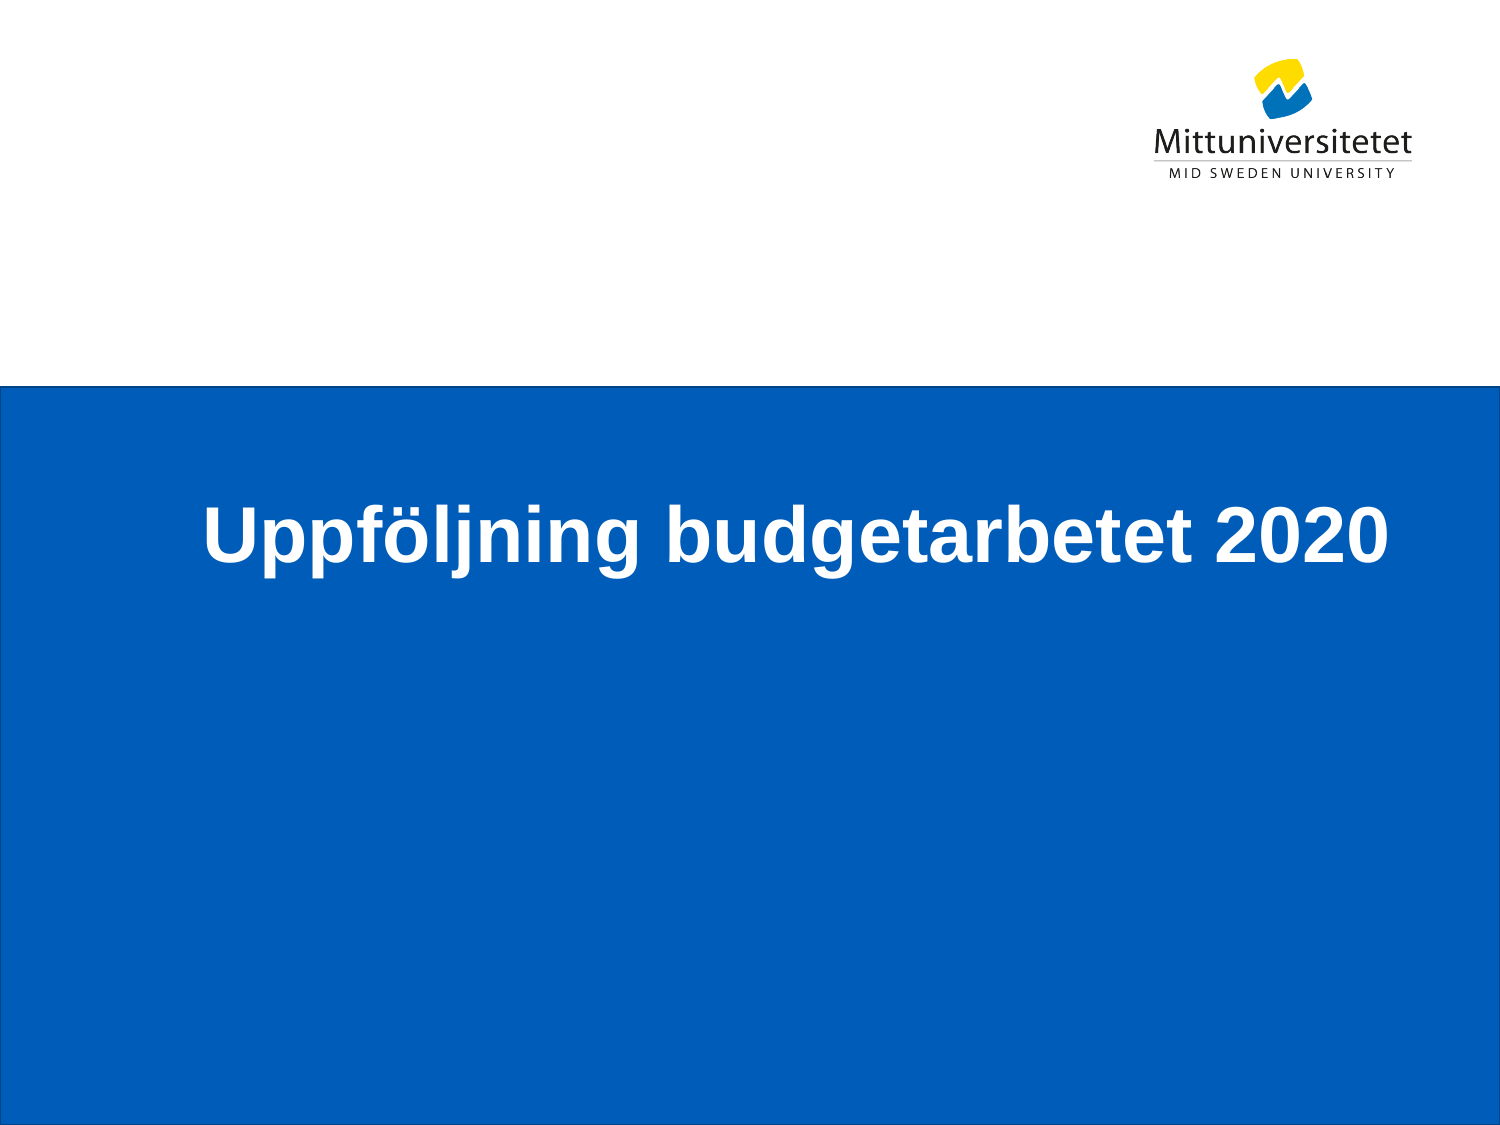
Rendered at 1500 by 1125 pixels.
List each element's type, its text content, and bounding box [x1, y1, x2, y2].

picture [1154, 59, 1412, 178]
title Uppföljning budgetarbetet 2020 [187, 495, 1462, 723]
